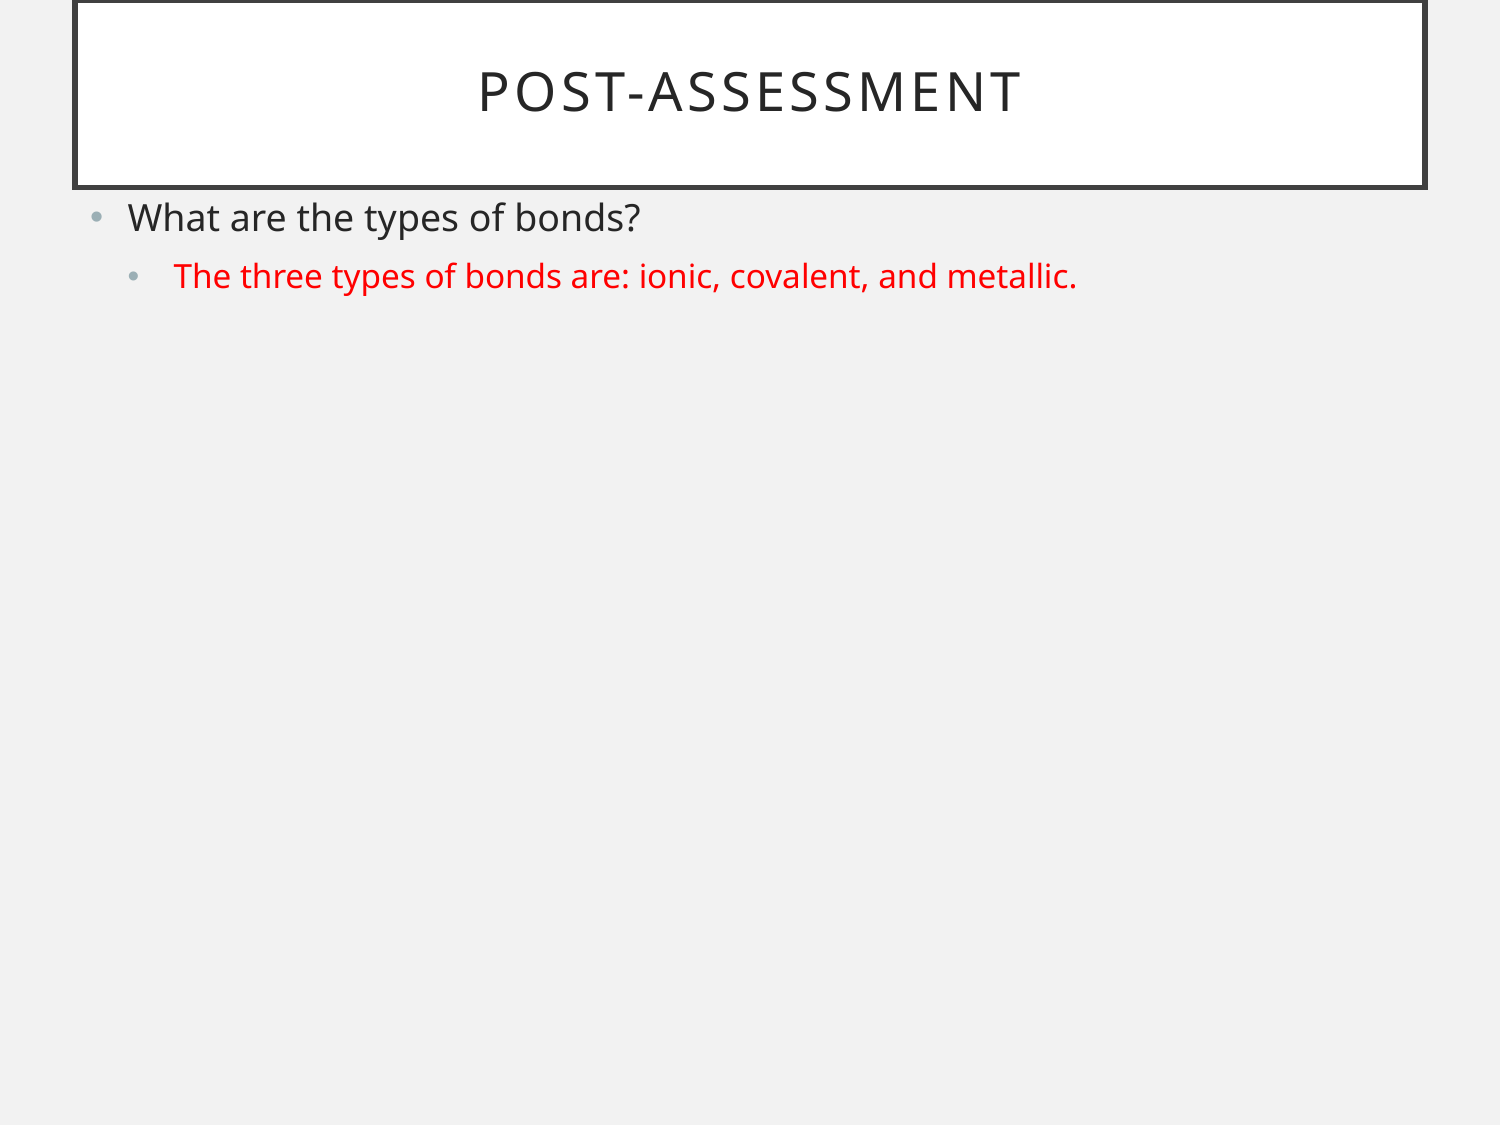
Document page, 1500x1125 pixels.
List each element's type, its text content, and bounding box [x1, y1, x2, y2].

title Post-assessment [72, 0, 1428, 190]
list What are the types of bonds? The three types of bonds are: ionic, covalent, and metallic. [75, 191, 1425, 1088]
